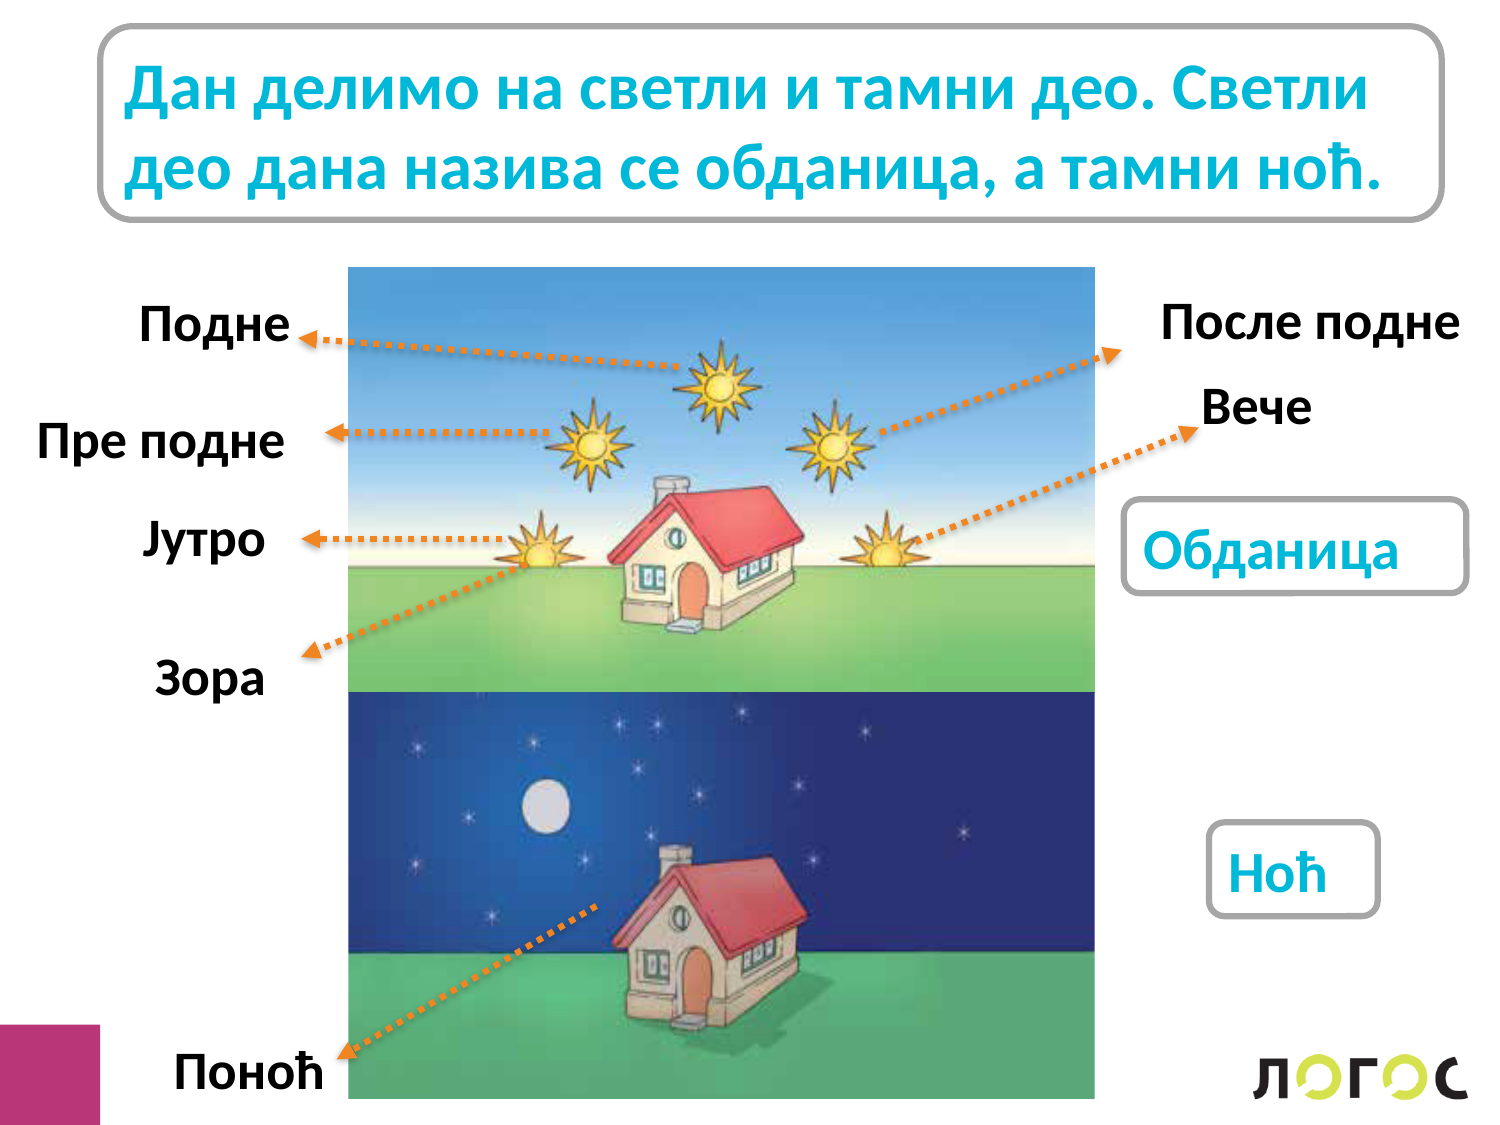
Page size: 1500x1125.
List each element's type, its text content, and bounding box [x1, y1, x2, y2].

text_box Дан делимо на светли и тамни део. Светли део дана назива се обданица, а тамни ноћ. [100, 26, 1442, 220]
text_box Подне [119, 275, 321, 365]
text_box Обданица [1123, 499, 1467, 594]
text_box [297, 337, 680, 367]
text_box Зора [135, 630, 337, 719]
text_box Вече [1182, 358, 1353, 447]
text_box Пре подне [17, 392, 326, 481]
picture [1253, 1054, 1468, 1100]
text_box Ноћ [1208, 822, 1378, 917]
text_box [300, 563, 528, 658]
picture [348, 266, 1095, 1099]
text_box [879, 349, 1123, 433]
text_box Поноћ [154, 1024, 352, 1113]
text_box После подне [1141, 273, 1500, 362]
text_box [915, 427, 1200, 543]
text_box Јутро [123, 490, 325, 579]
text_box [336, 905, 597, 1060]
